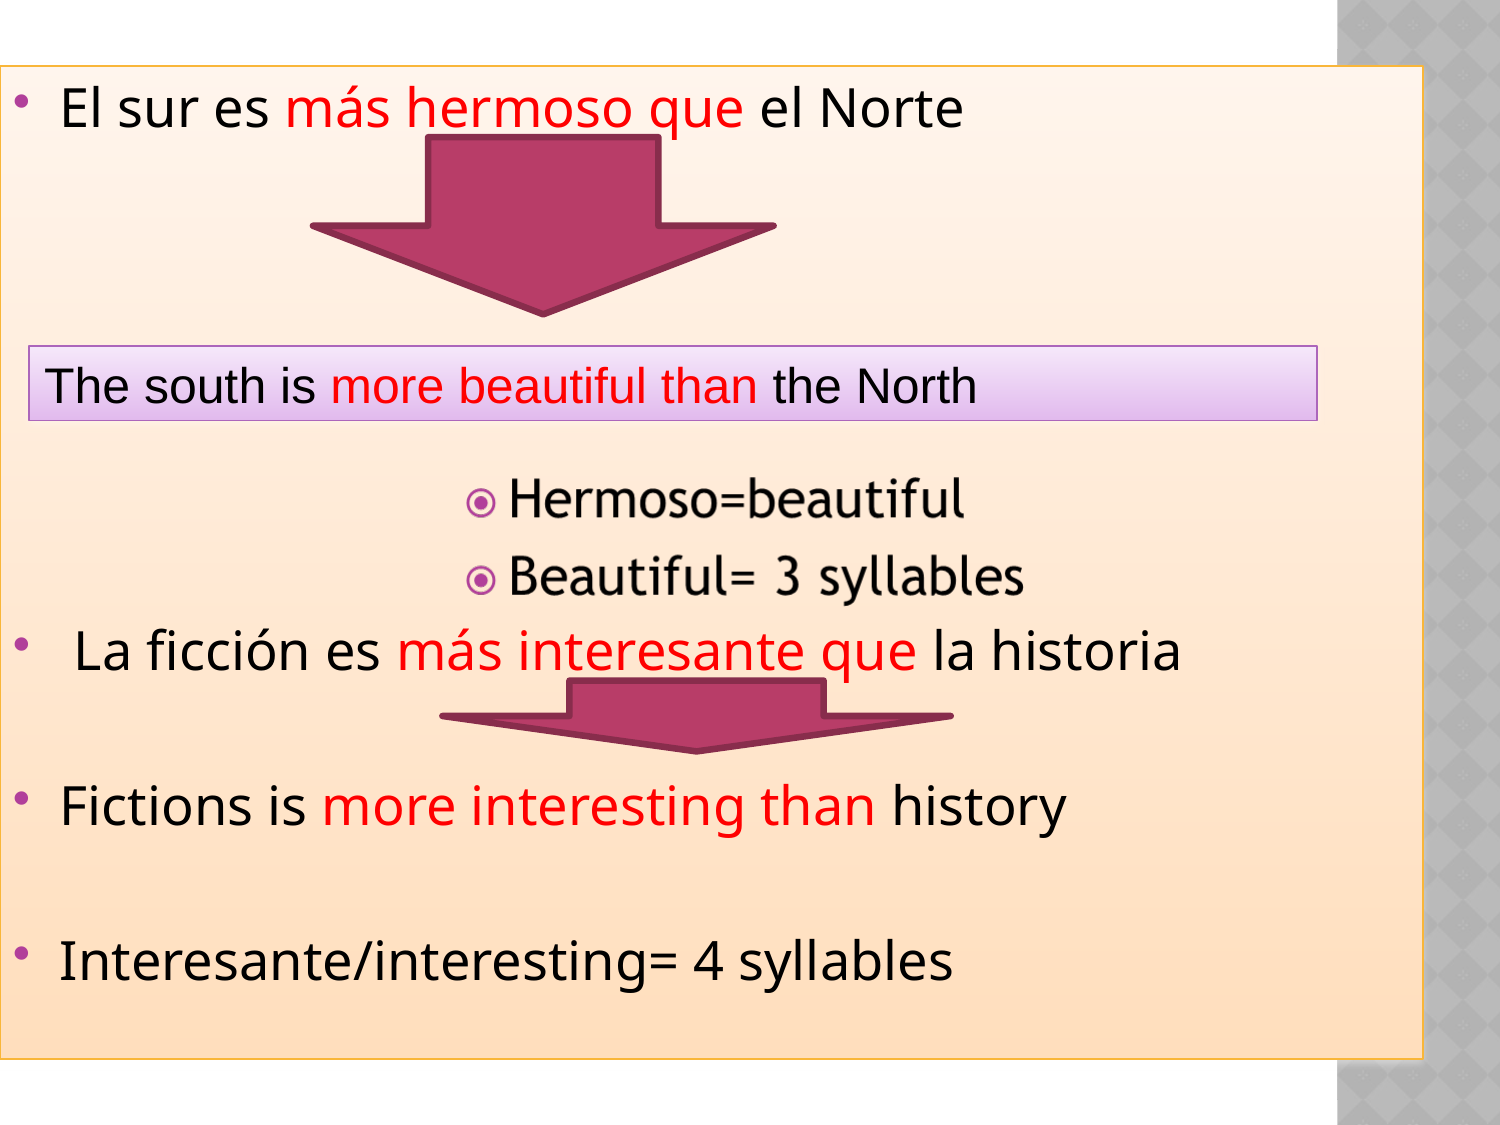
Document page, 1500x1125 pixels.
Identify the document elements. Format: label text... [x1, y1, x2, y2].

list El sur es más hermoso que el Norte La ficción es más interesante que la historia Fictions is more interesting than history Interesante/interesting= 4 syllables [0, 65, 1424, 1060]
picture [441, 448, 1058, 640]
text_box [309, 133, 777, 318]
text_box The south is more beautiful than the North [28, 345, 1318, 421]
text_box [439, 677, 954, 755]
